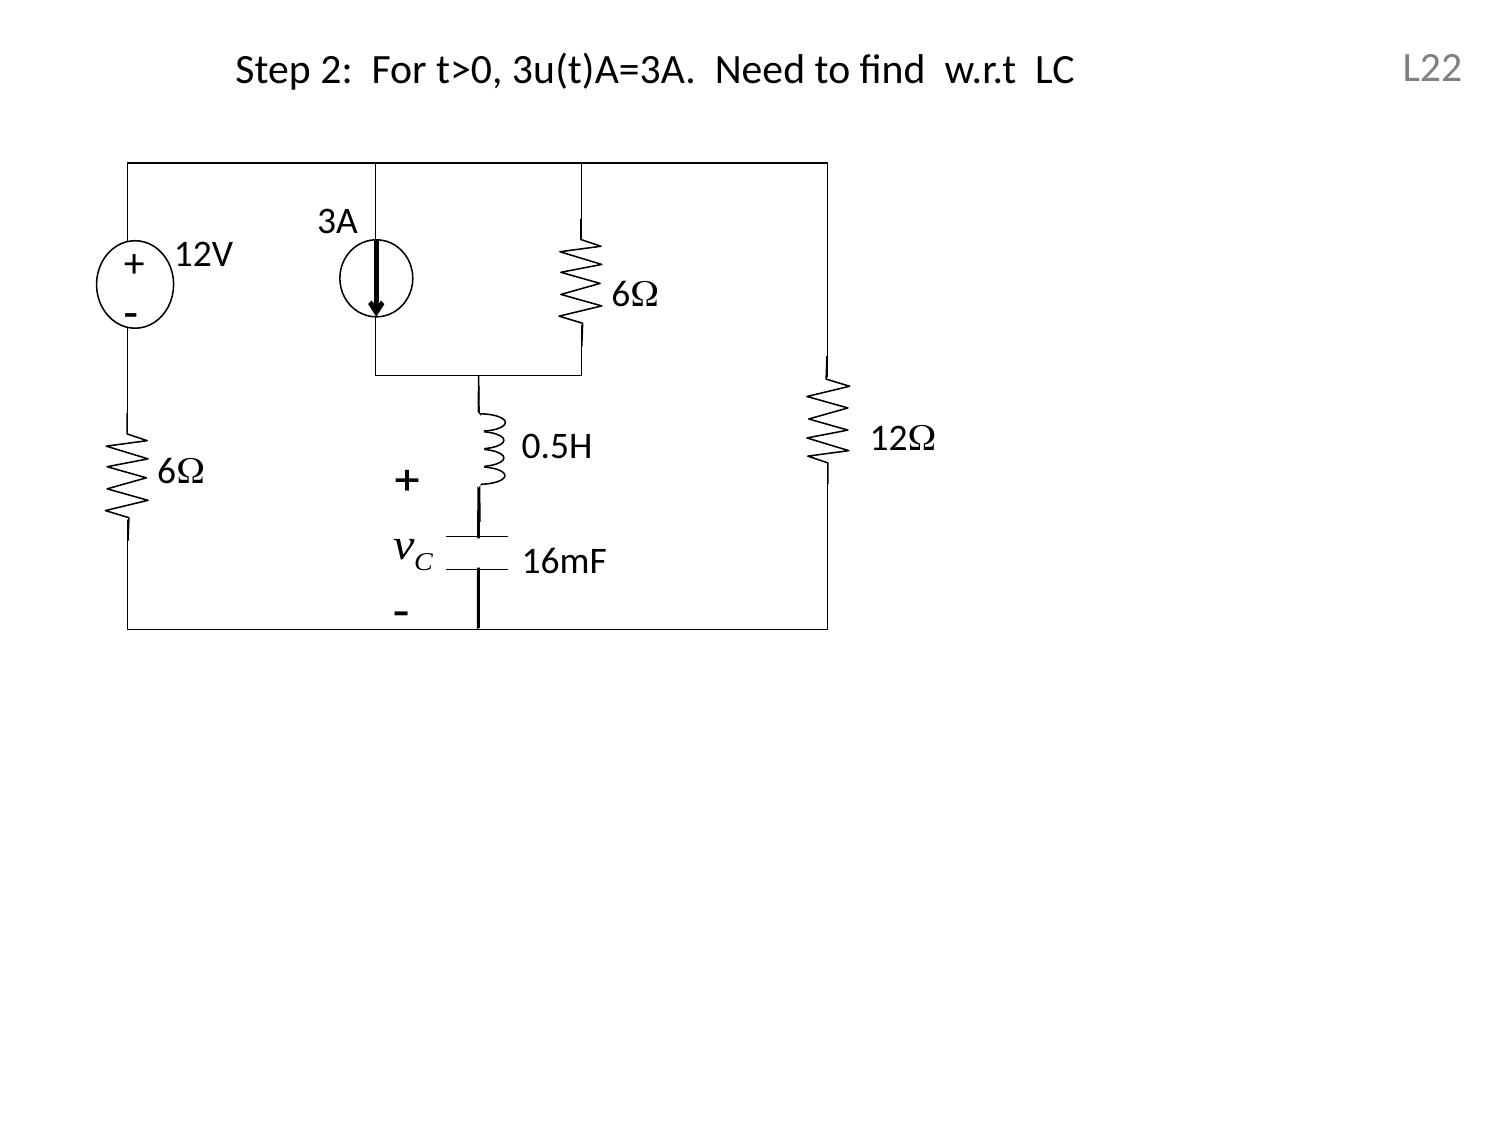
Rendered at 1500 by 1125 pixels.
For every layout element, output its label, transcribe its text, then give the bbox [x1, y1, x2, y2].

text_box 12 [854, 405, 967, 465]
text_box 6 [596, 261, 708, 322]
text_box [516, 260, 645, 304]
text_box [96, 228, 174, 345]
text_box 3A [302, 188, 440, 249]
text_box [385, 460, 447, 626]
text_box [62, 455, 191, 499]
text_box L22 [1387, 32, 1478, 97]
text_box 0.5H [510, 413, 619, 474]
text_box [764, 398, 893, 442]
text_box 16mF [545, 528, 653, 588]
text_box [451, 385, 506, 523]
text_box [480, 163, 828, 630]
text_box 12V [159, 221, 271, 282]
text_box 6 [142, 438, 254, 499]
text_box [451, 525, 542, 595]
text_box [375, 163, 582, 376]
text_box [337, 241, 416, 315]
text_box [127, 163, 475, 630]
